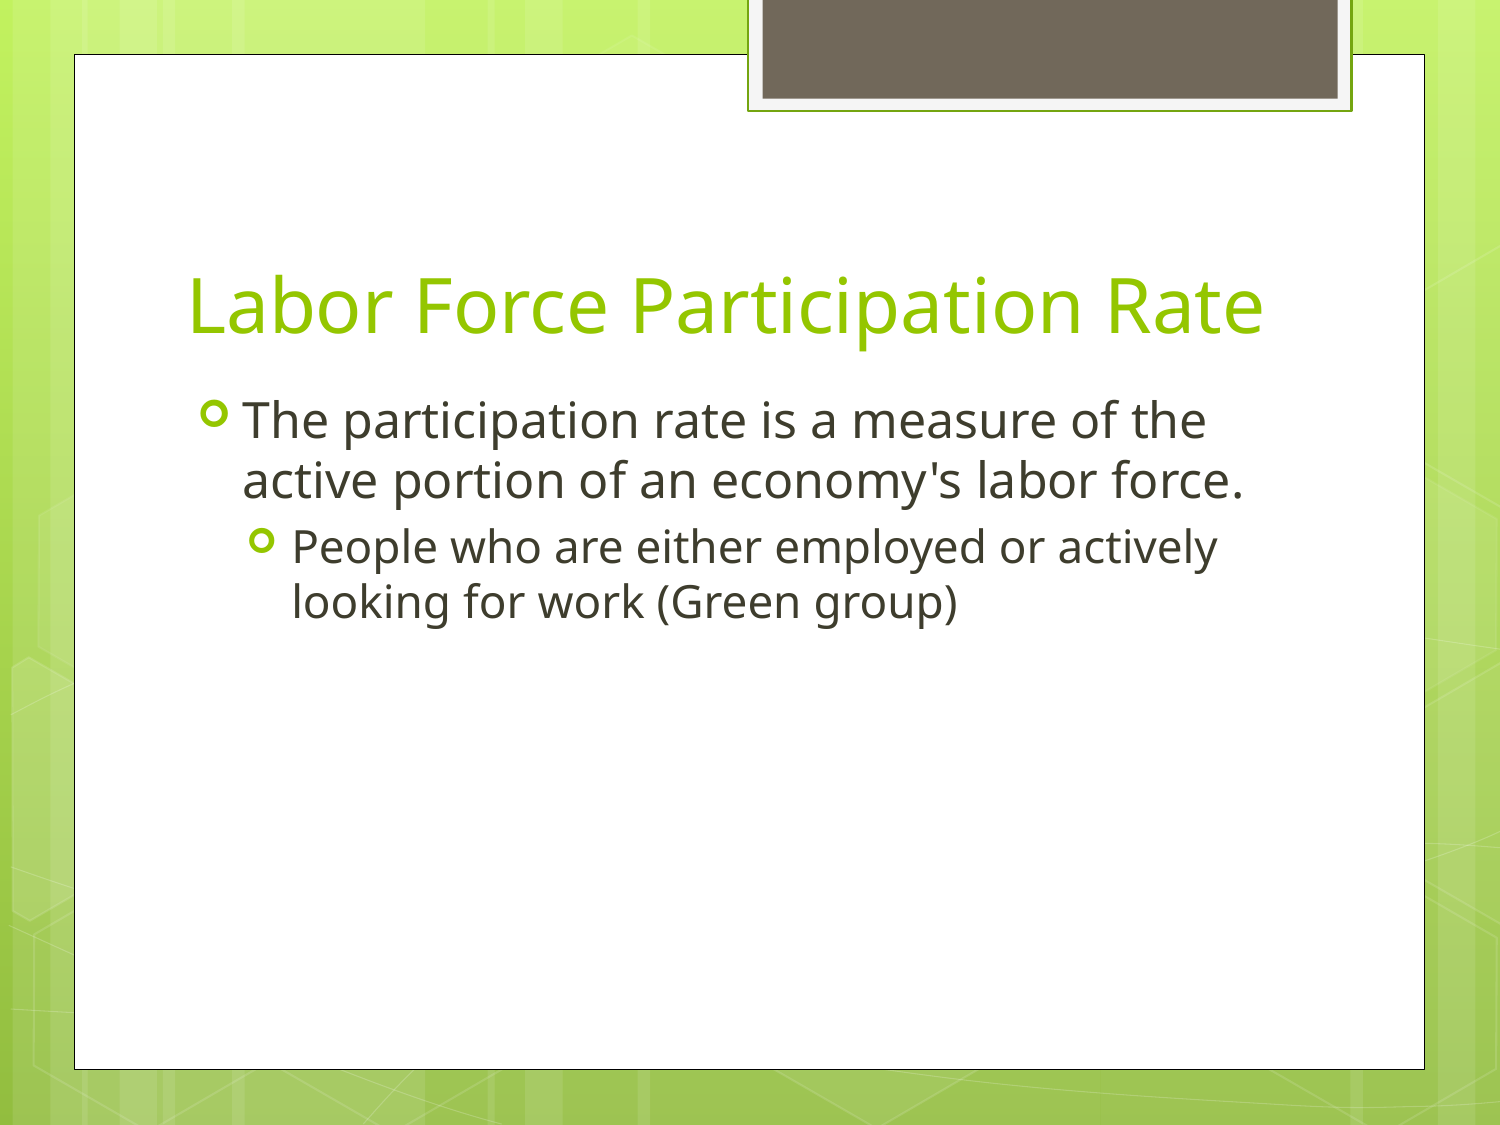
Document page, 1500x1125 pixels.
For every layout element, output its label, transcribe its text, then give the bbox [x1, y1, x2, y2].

title Labor Force Participation Rate [171, 168, 1324, 357]
list The participation rate is a measure of the active portion of an economy's labor force. People who are either employed or actively looking for work (Green group) [171, 381, 1283, 957]
